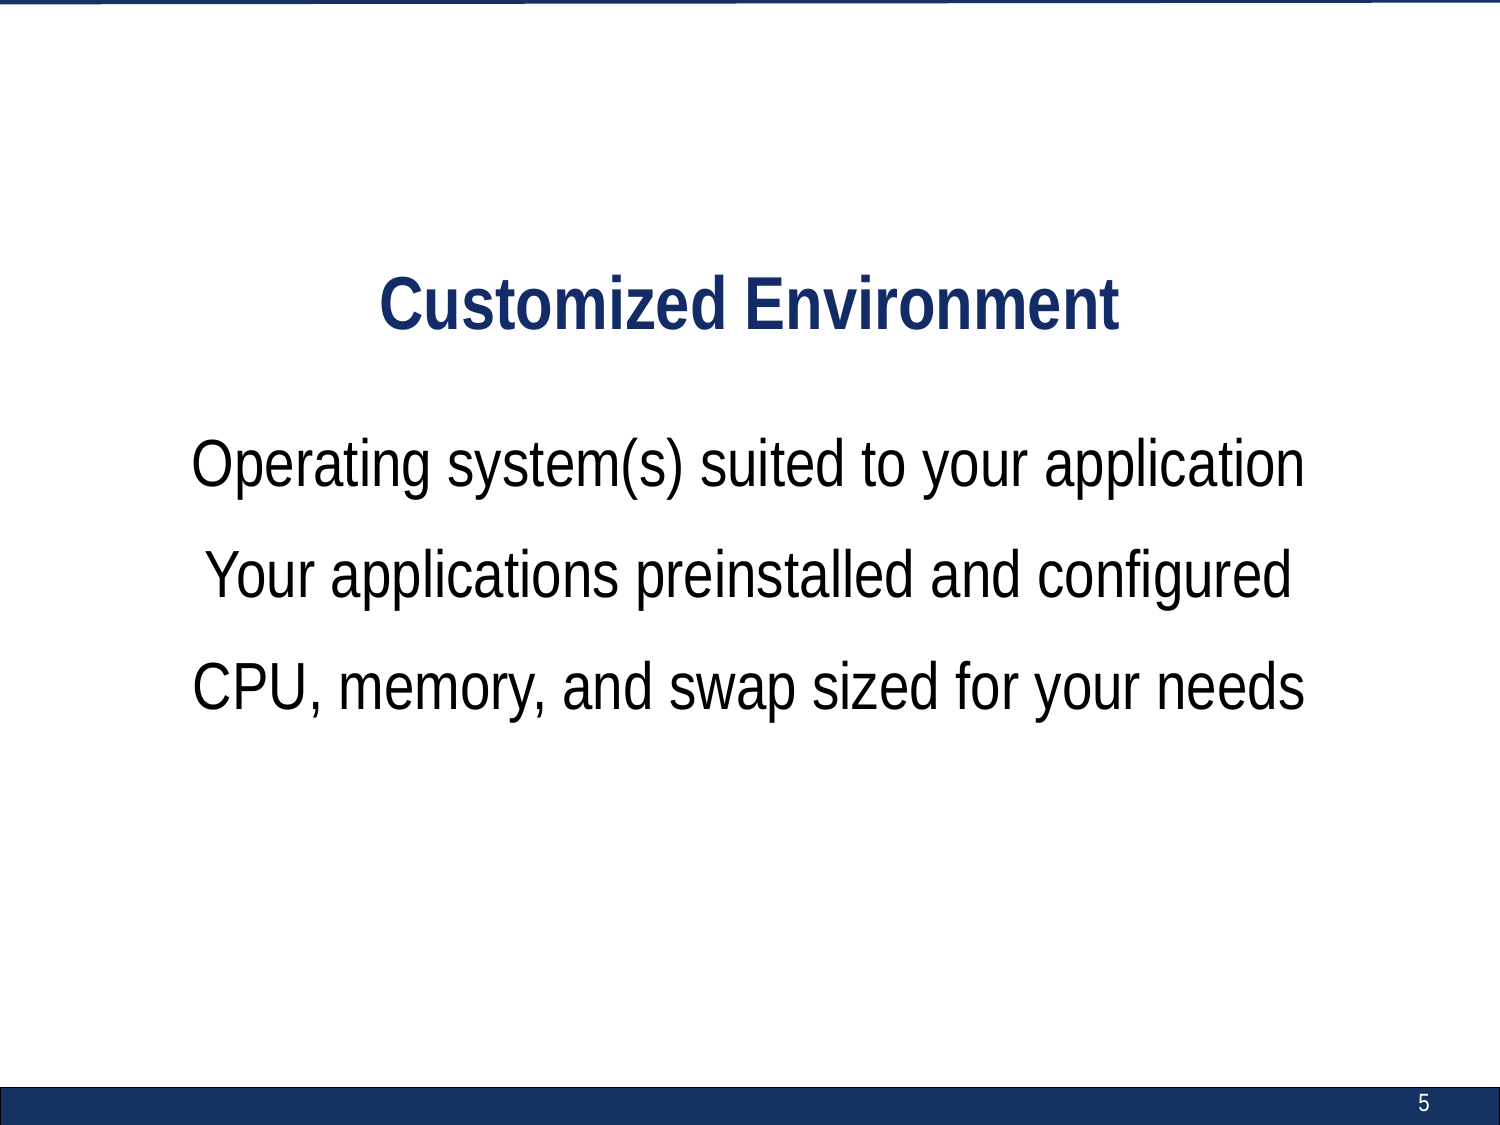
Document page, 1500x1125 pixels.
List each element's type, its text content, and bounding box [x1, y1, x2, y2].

list Operating system(s) suited to your application Your applications preinstalled and configured CPU, memory, and swap sized for your needs [0, 412, 1500, 963]
title Customized Environment [0, 224, 1500, 376]
